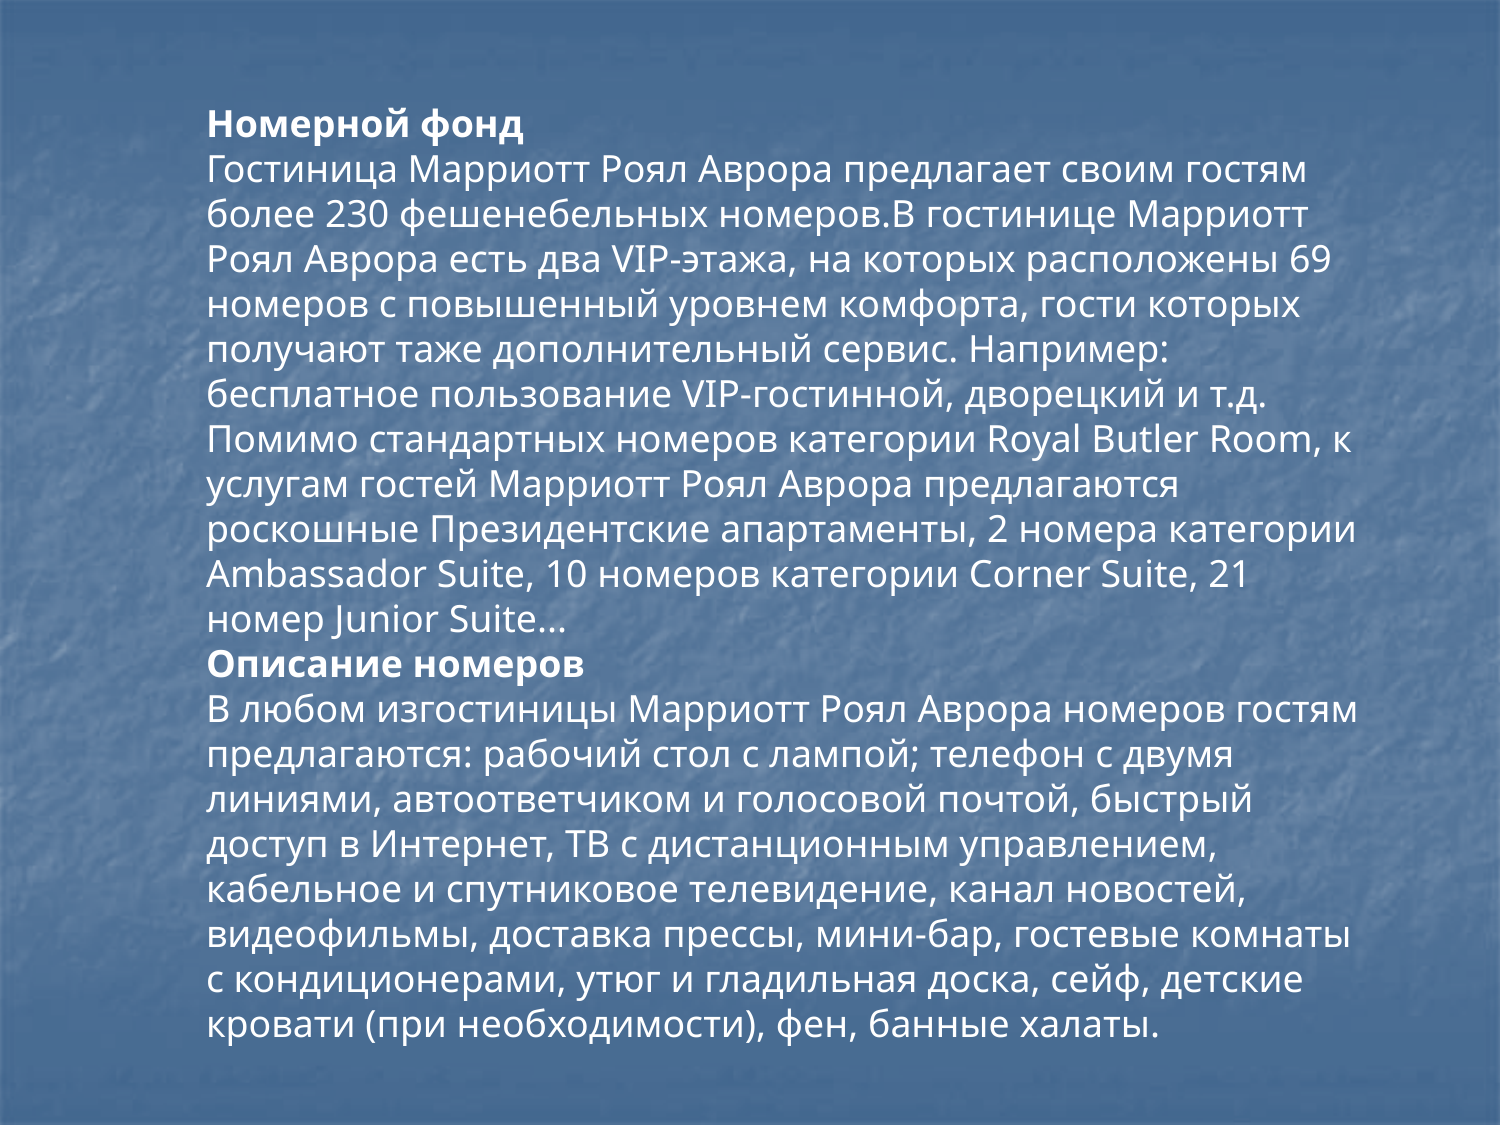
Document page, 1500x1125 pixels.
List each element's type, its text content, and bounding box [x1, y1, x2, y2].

text_box Номерной фонд Гостиница Марриотт Роял Аврора предлагает своим гостям более 230 фешенебельных номеров.В гостинице Марриотт Роял Аврора есть два VIP-этажа, на которых расположены 69 номеров с повышенный уровнем комфорта, гости которых получают таже дополнительный сервис. Например: бесплатное пользование VIP-гостинной, дворецкий и т.д. Помимо стандартных номеров категории Royal Butler Room, к услугам гостей Марриотт Роял Аврора предлагаются роскошные Президентские апартаменты, 2 номера категории Ambassador Suite, 10 номеров категории Corner Suite, 21 номер Junior Suite... Описание номеров В любом изгостиницы Марриотт Роял Аврора номеров гостям предлагаются: рабочий стол с лампой; телефон с двумя линиями, автоответчиком и голосовой почтой, быстрый доступ в Интернет, ТВ с дистанционным управлением, кабельное и спутниковое телевидение, канал новостей, видеофильмы, доставка прессы, мини-бар, гостевые комнаты с кондиционерами, утюг и гладильная доска, сейф, детские кровати (при необходимости), фен, банные халаты. [191, 92, 1376, 1053]
